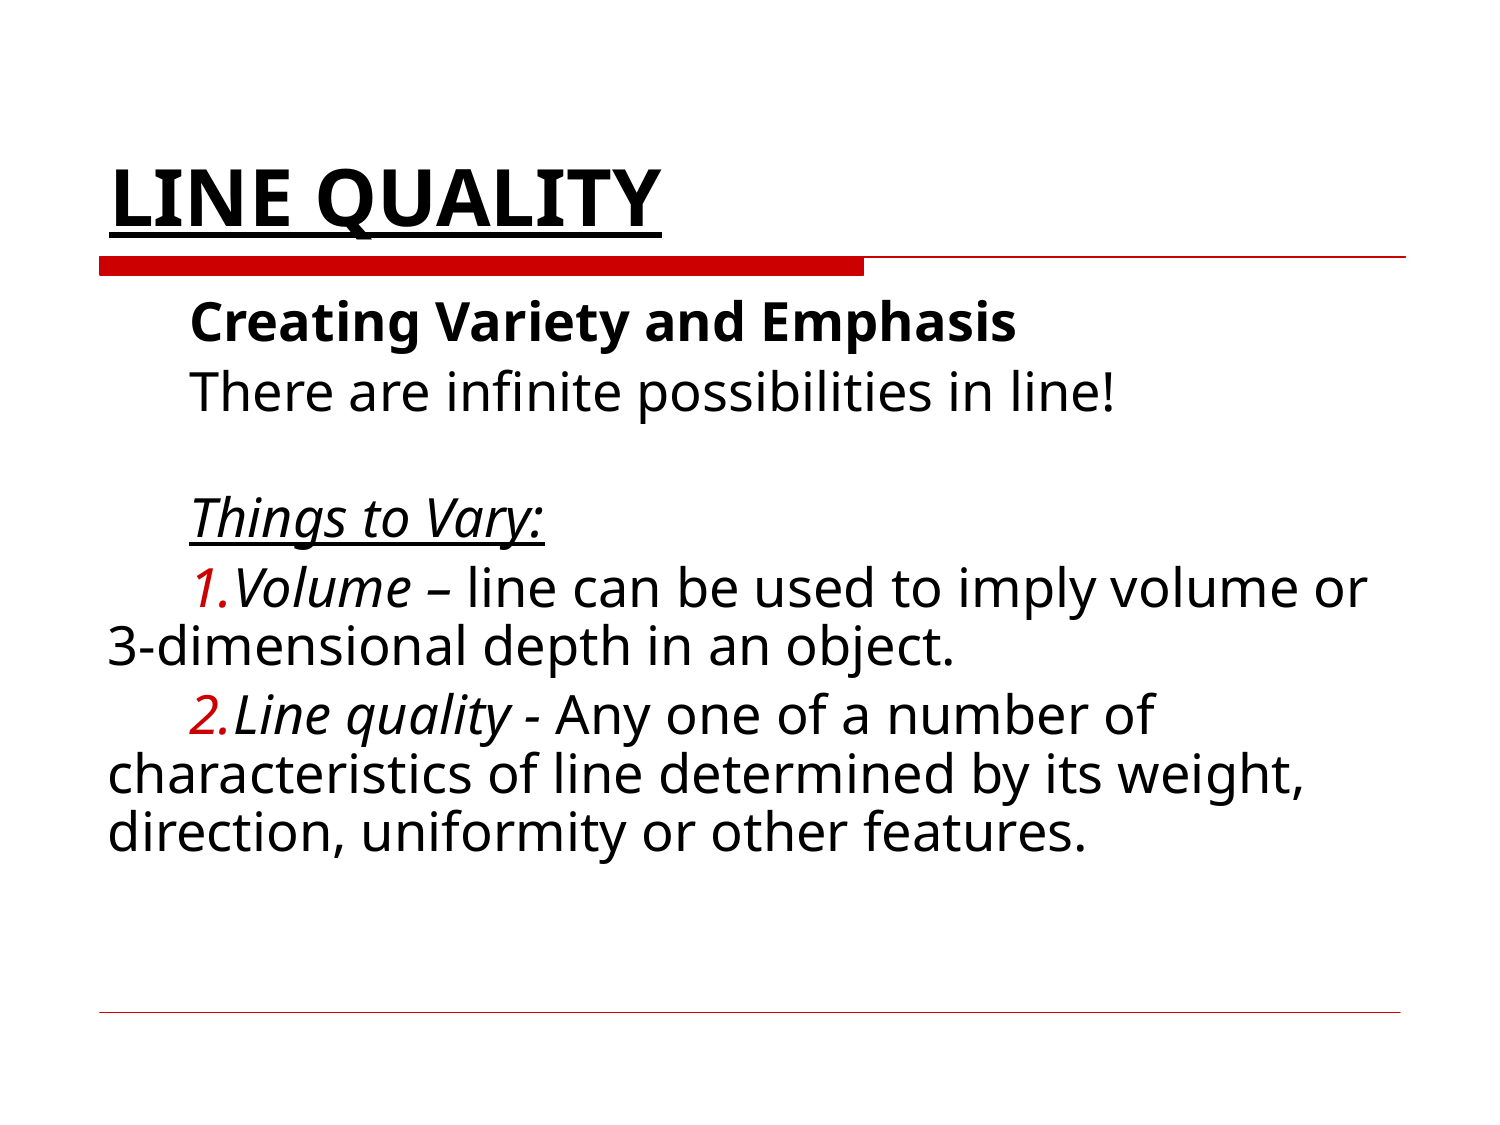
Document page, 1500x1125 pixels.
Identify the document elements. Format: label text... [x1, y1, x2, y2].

title Line Quality [94, 50, 1407, 250]
list Creating Variety and Emphasis There are infinite possibilities in line! Things to Vary: Volume – line can be used to imply volume or 3-dimensional depth in an object. Line quality - Any one of a number of characteristics of line determined by its weight, direction, uniformity or other features. [92, 287, 1406, 988]
